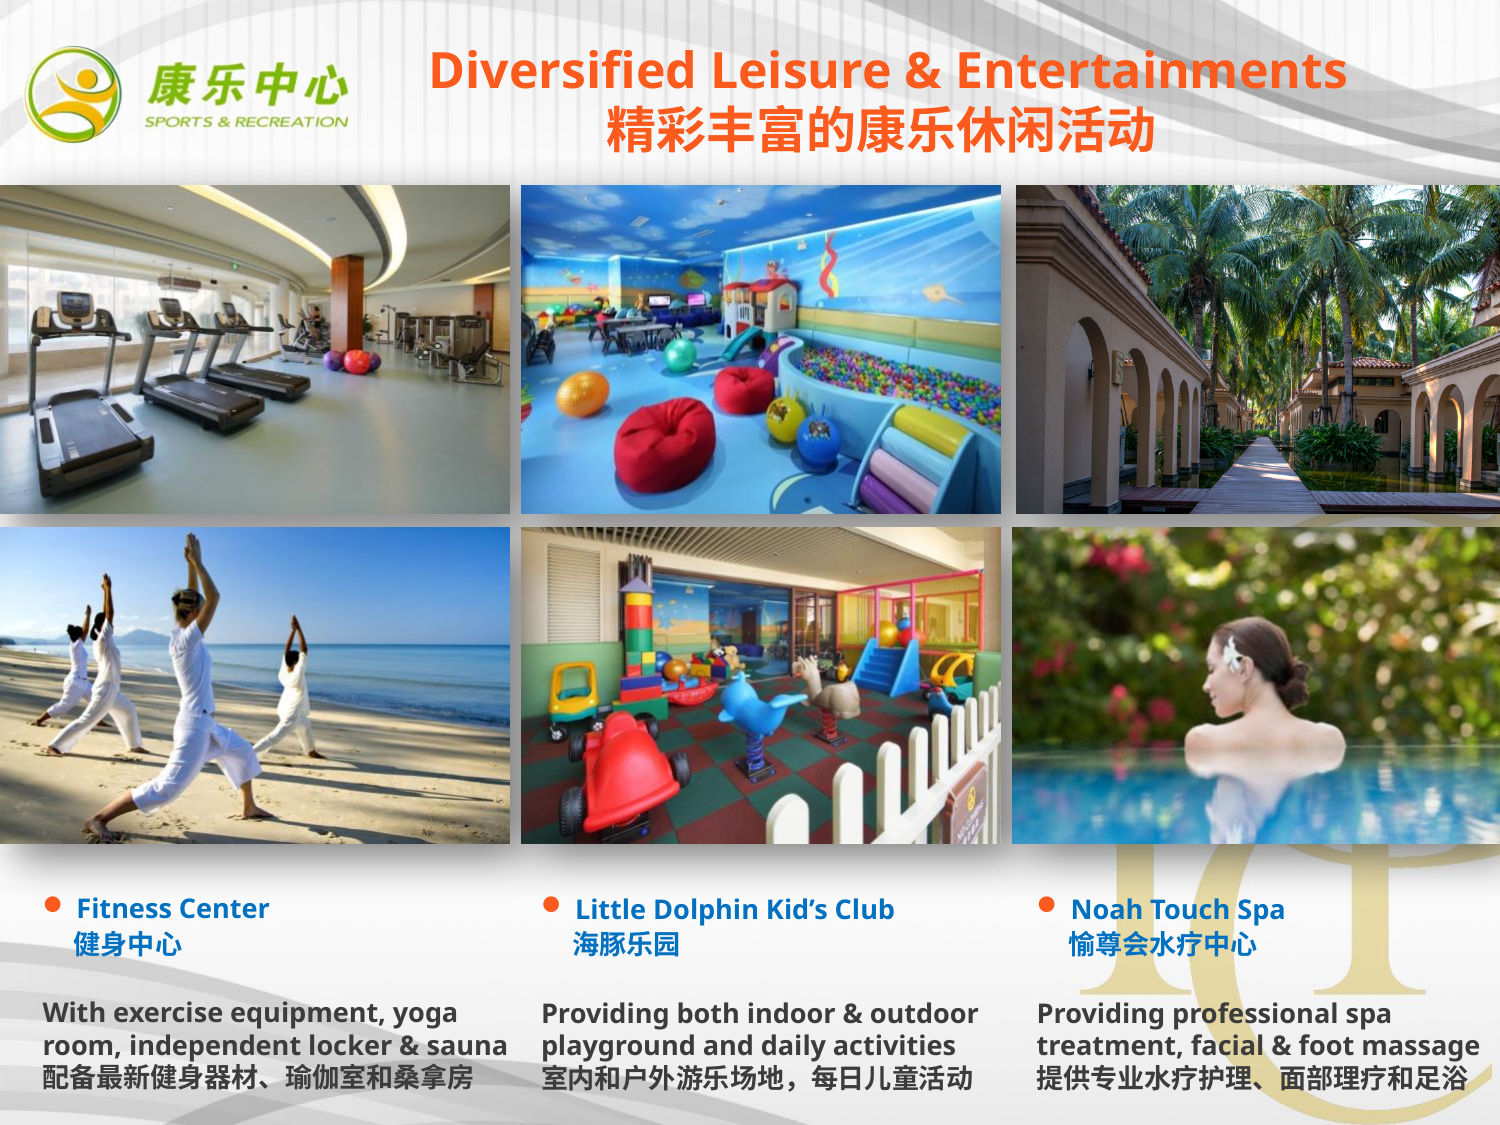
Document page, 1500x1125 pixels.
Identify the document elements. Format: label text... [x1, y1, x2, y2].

text_box Little Dolphin Kid’s Club 海豚乐园 Providing both indoor & outdoor playground and daily activities 室内和户外游乐场地，每日儿童活动 [527, 881, 998, 1125]
text_box Diversified Leisure & Entertainments 精彩丰富的康乐休闲活动 [379, 30, 1500, 166]
list Fitness Center 健身中心 With exercise equipment, yoga room, independent locker & sauna 配备最新健身器材、瑜伽室和桑拿房 [27, 880, 527, 1125]
text_box Noah Touch Spa 愉尊会水疗中心 Providing professional spa treatment, facial & foot massage 提供专业水疗护理、面部理疗和足浴 [1021, 881, 1500, 1125]
picture [0, 0, 1500, 1125]
